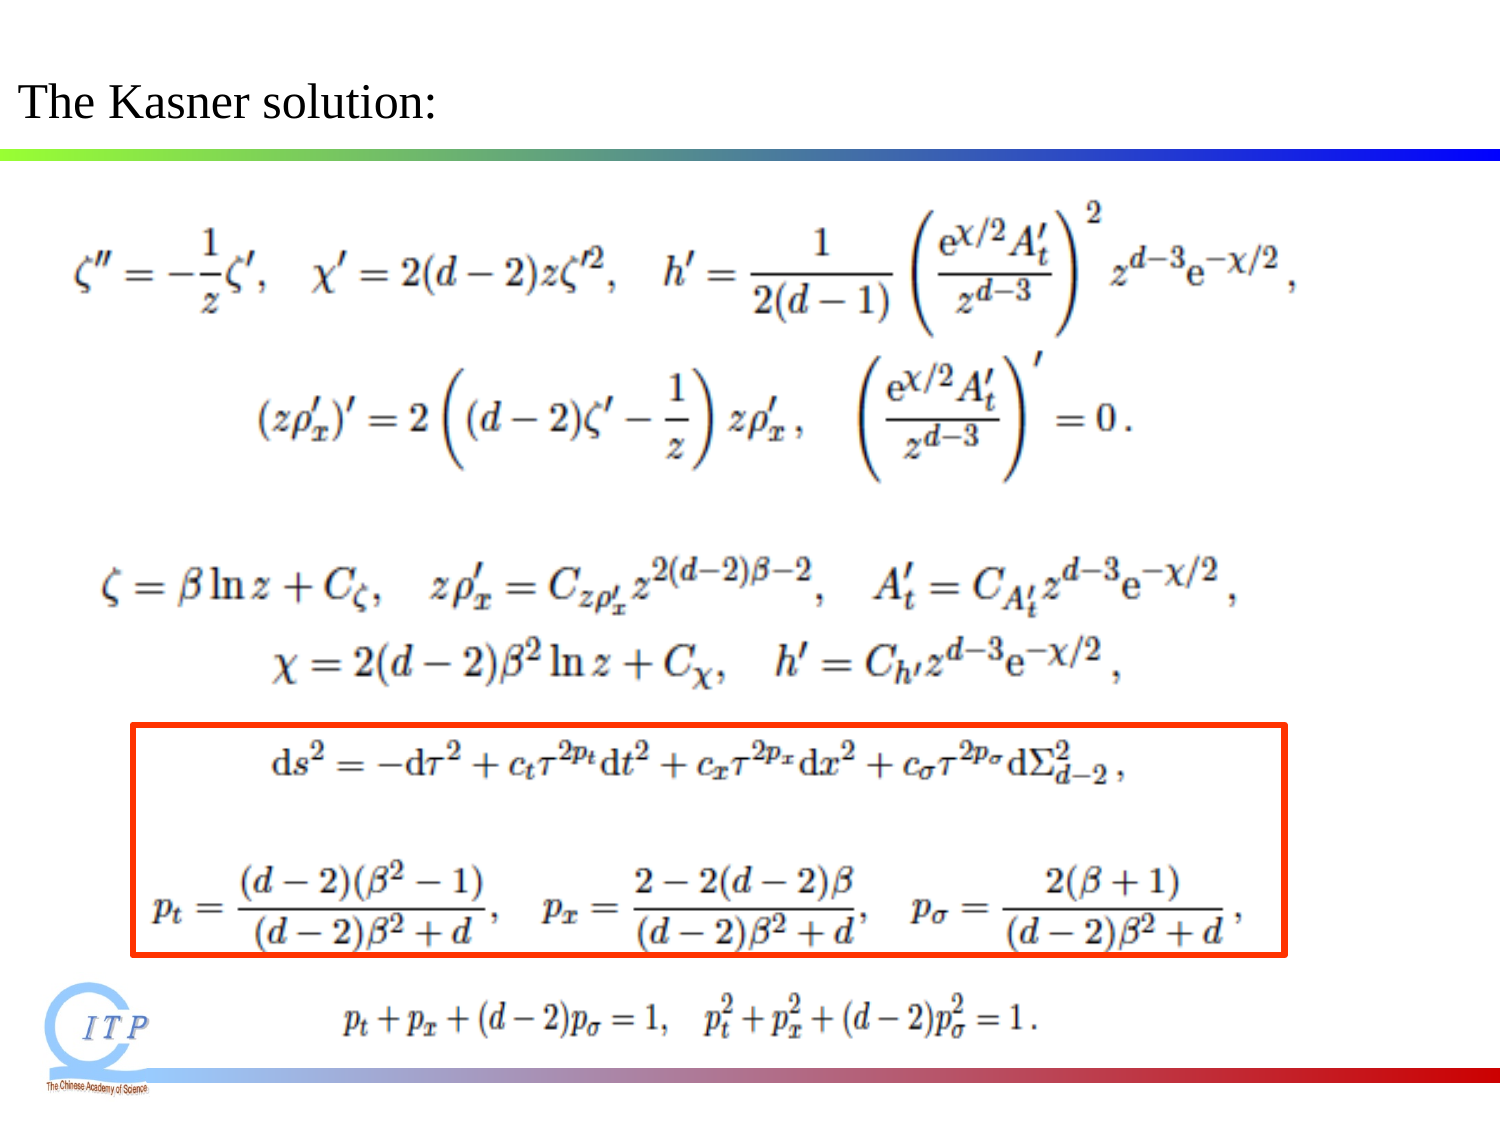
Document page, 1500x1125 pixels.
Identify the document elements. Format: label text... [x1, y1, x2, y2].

picture [29, 972, 160, 1102]
picture [135, 727, 1282, 953]
text_box The Kasner solution: [3, 61, 453, 137]
picture [312, 975, 1117, 1064]
picture [6, 196, 1354, 492]
picture [64, 552, 1270, 715]
